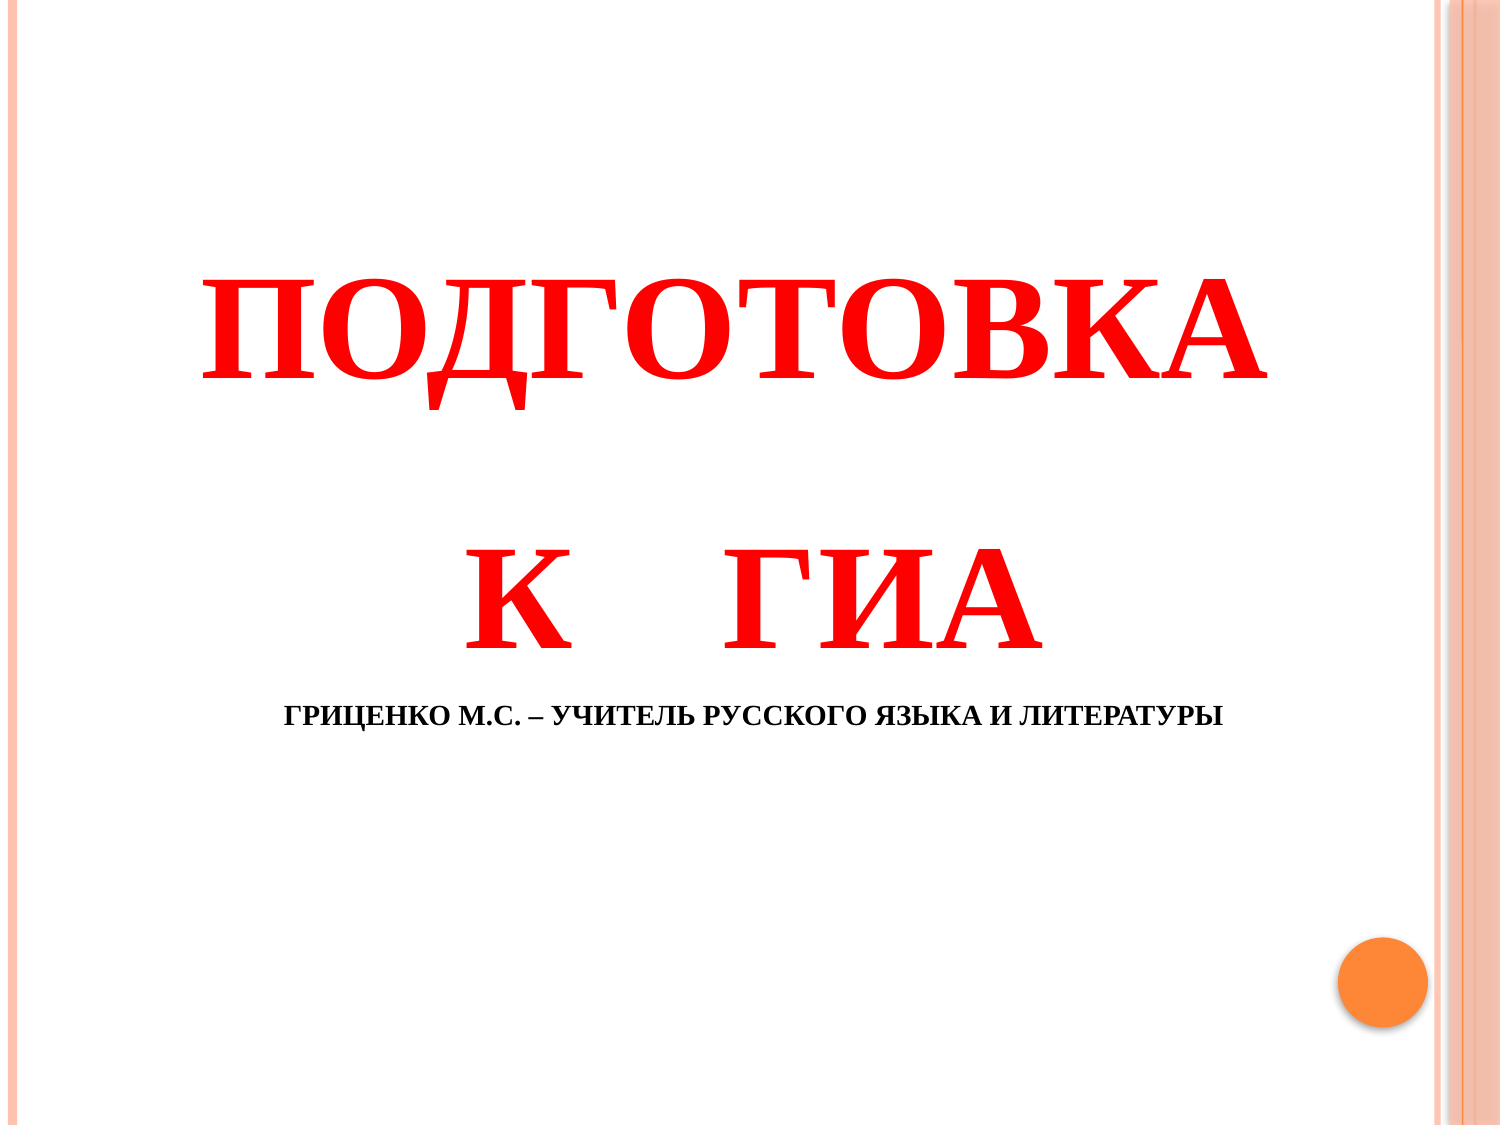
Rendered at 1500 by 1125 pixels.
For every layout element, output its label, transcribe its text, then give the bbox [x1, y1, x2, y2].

title ПОДГОТОВКА К ГИА Гриценко М.С. – учитель русского языка и литературы [82, 117, 1425, 739]
